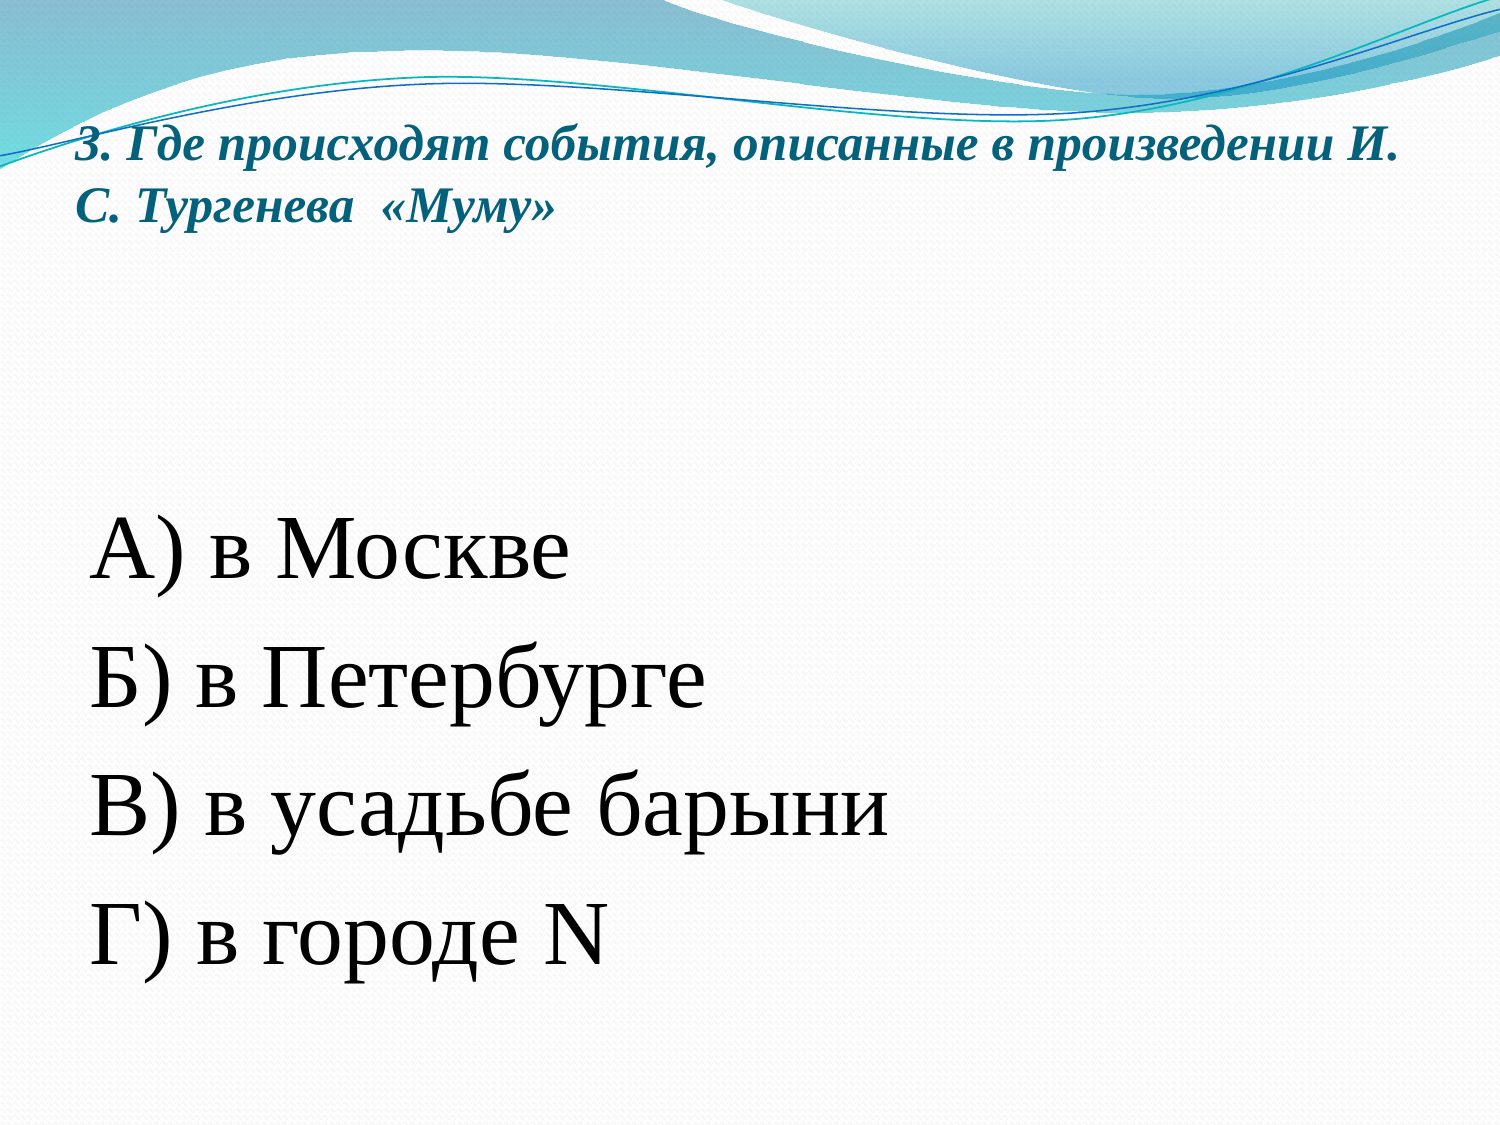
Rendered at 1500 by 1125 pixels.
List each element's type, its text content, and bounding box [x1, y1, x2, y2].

list А) в Москве Б) в Петербурге В) в усадьбе барыни Г) в городе N [75, 479, 1425, 1038]
title 3. Где происходят события, описанные в произведении И. С. Тургенева «Муму» [75, 101, 1425, 445]
